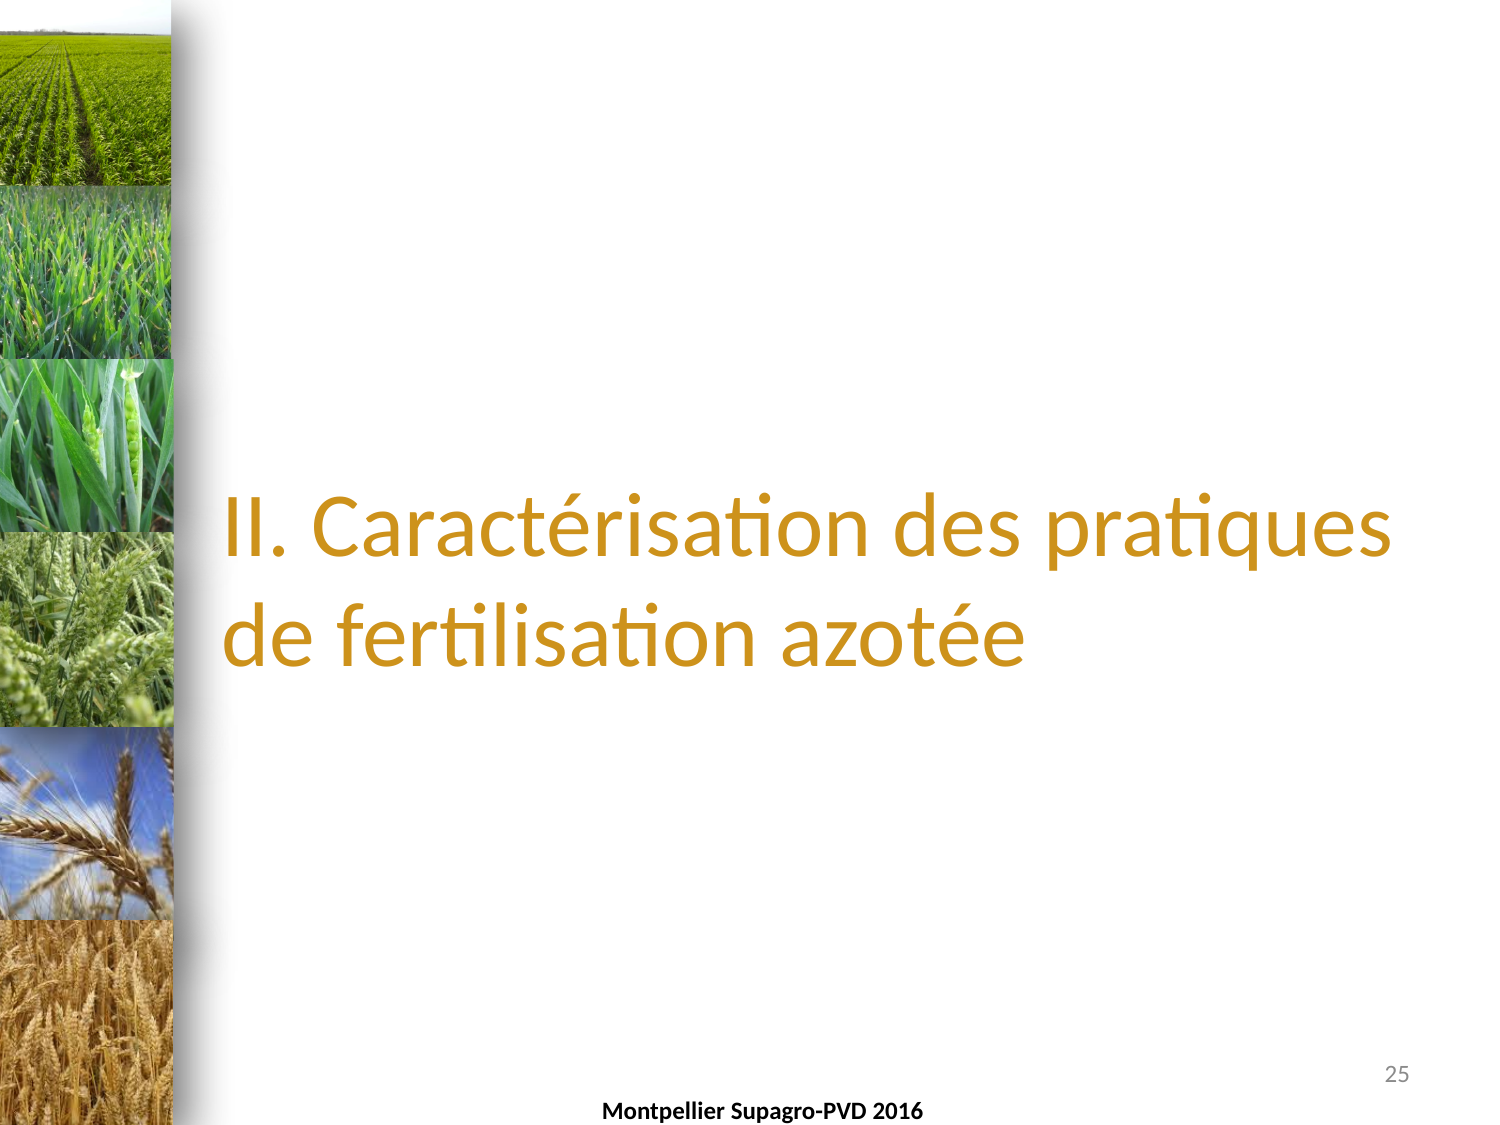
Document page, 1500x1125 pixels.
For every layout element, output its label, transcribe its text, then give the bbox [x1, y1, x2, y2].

slide_number 25 [1074, 1042, 1425, 1103]
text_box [0, 0, 174, 1125]
footer Montpellier Supagro-PVD 2016 [525, 1094, 1001, 1125]
list II. Caractérisation des pratiques de fertilisation azotée [224, 446, 1482, 693]
